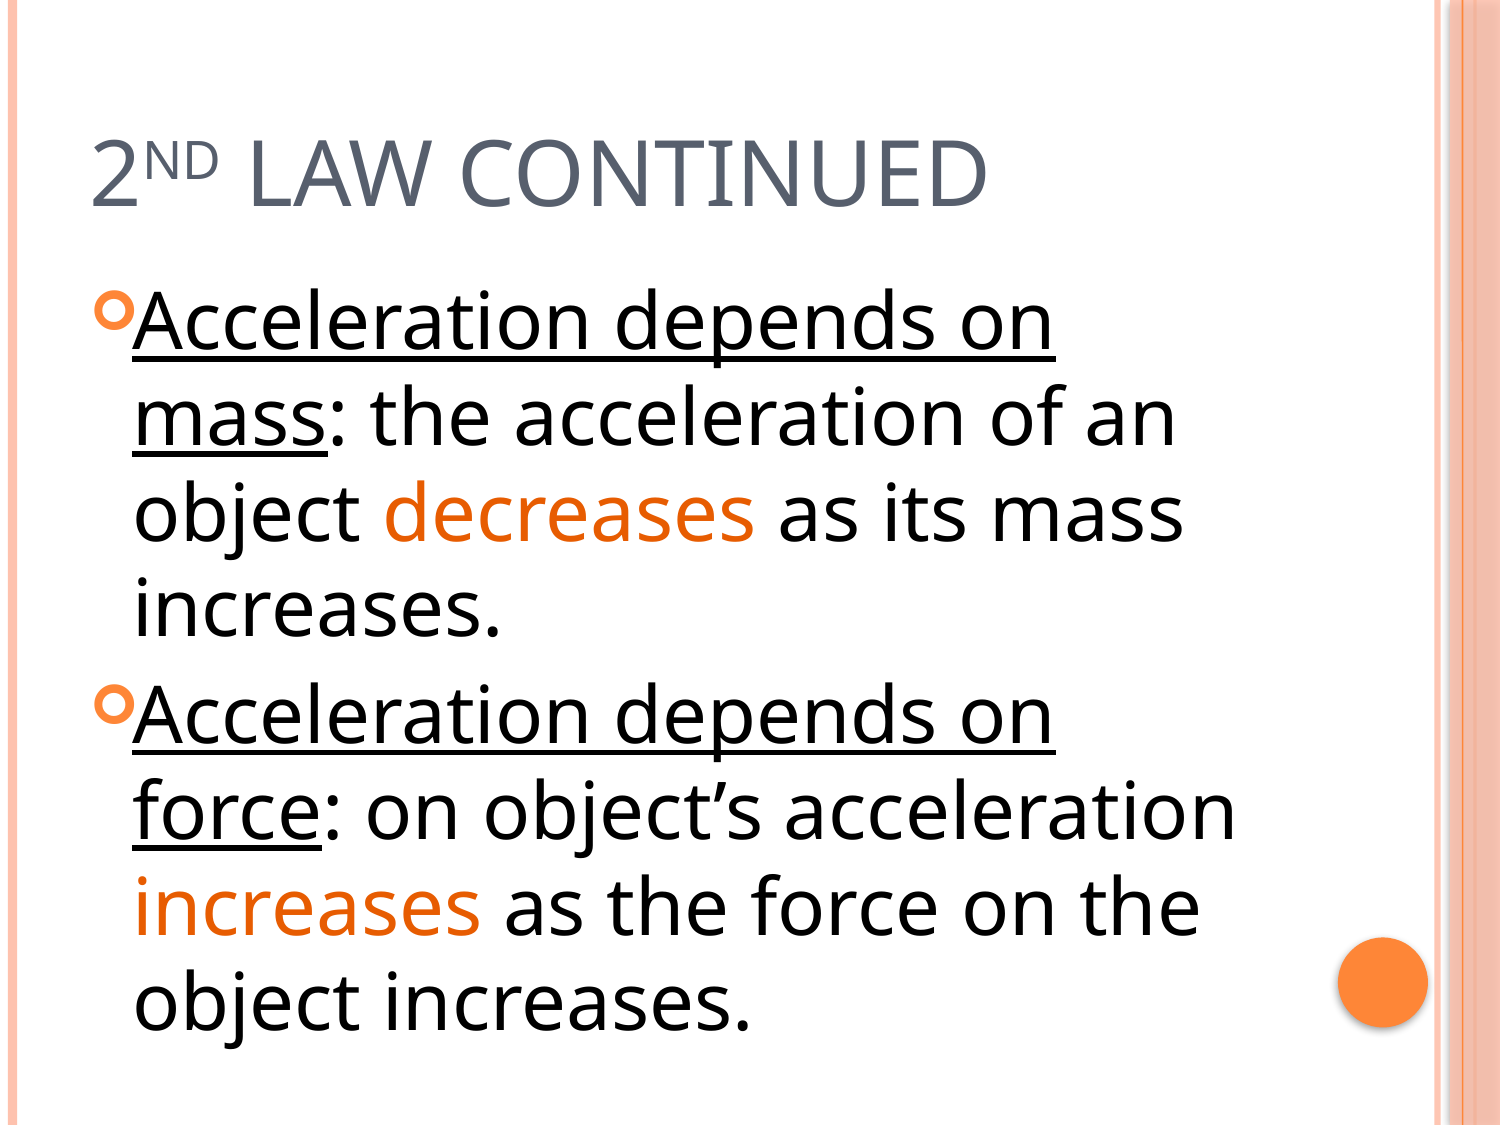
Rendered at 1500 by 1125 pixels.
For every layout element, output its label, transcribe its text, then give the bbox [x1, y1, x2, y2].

list Acceleration depends on mass: the acceleration of an object decreases as its mass increases. Acceleration depends on force: on object’s acceleration increases as the force on the object increases. [75, 262, 1300, 1062]
title 2nd Law continued [75, 45, 1300, 233]
